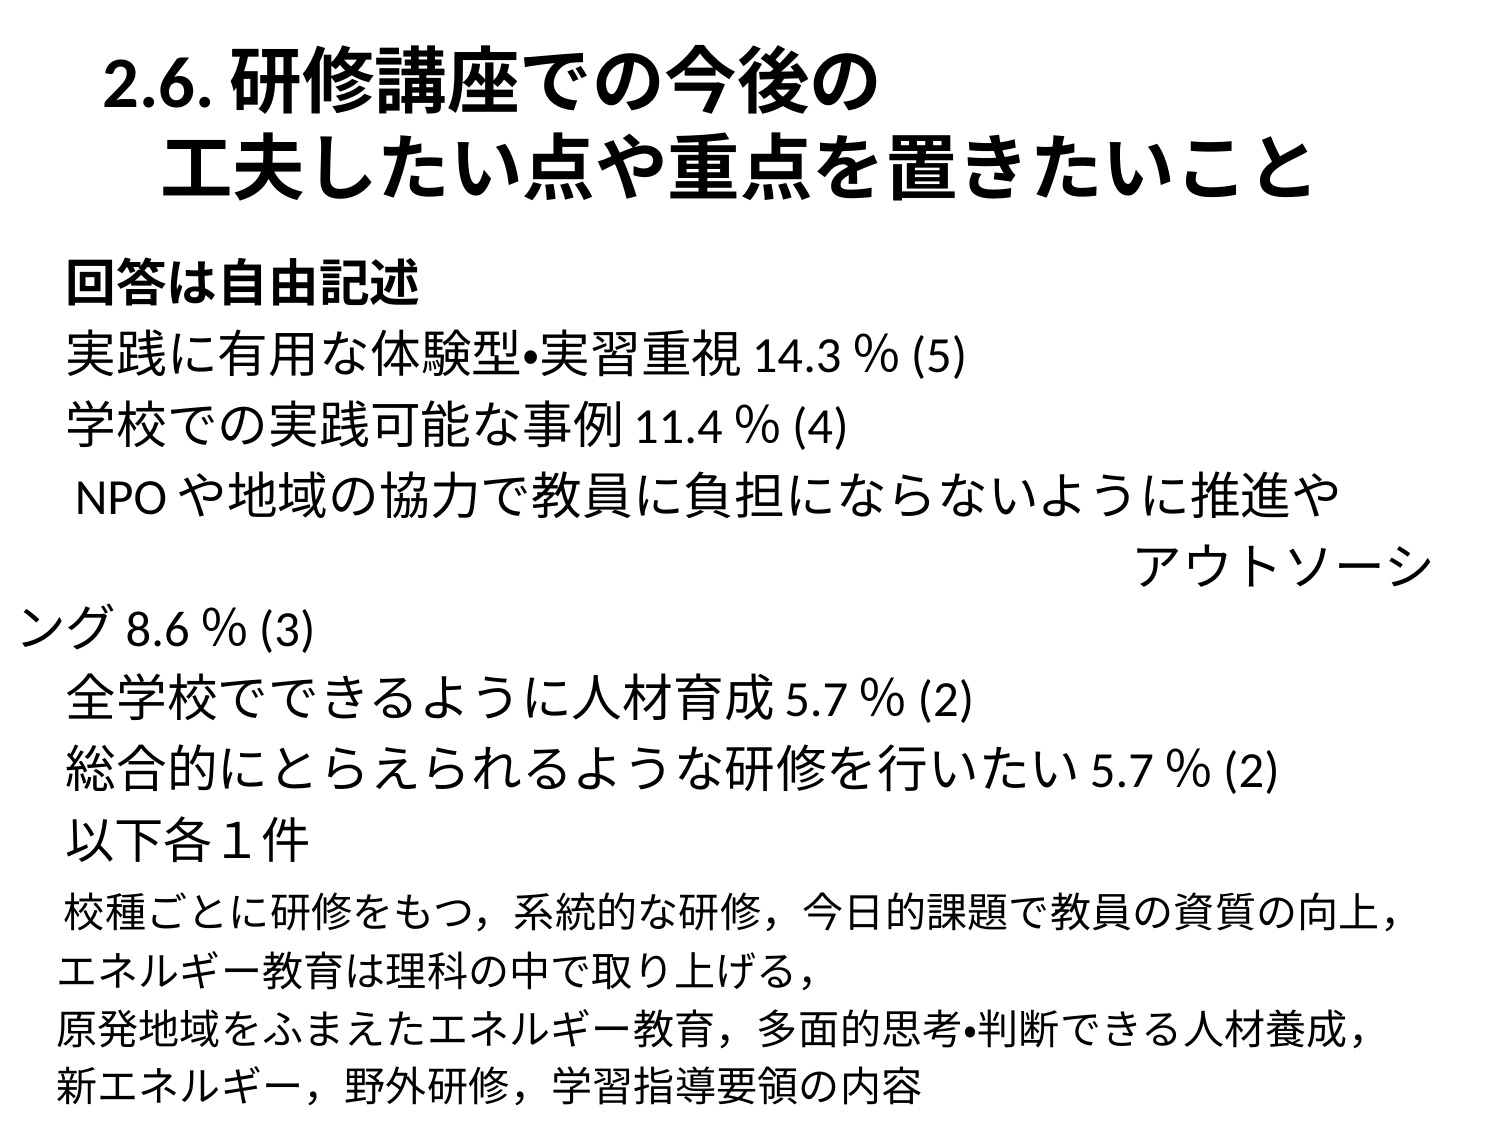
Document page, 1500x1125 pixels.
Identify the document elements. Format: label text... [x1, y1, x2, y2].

list 回答は自由記述 実践に有用な体験型・実習重視14.3％(5) 学校での実践可能な事例11.4％(4) NPOや地域の協力で教員に負担にならないように推進や アウトソーシング8.6％(3) 全学校でできるように人材育成5.7％(2) 総合的にとらえられるような研修を行いたい5.7％(2) 以下各１件 校種ごとに研修をもつ，系統的な研修，今日的課題で教員の資質の向上， エネルギー教育は理科の中で取り上げる， 原発地域をふまえたエネルギー教育，多面的思考・判断できる人材養成， 新エネルギー，野外研修，学習指導要領の内容 [0, 243, 1500, 1125]
title 2.6.研修講座での今後の 工夫したい点や重点を置きたいこと [0, 0, 1500, 243]
